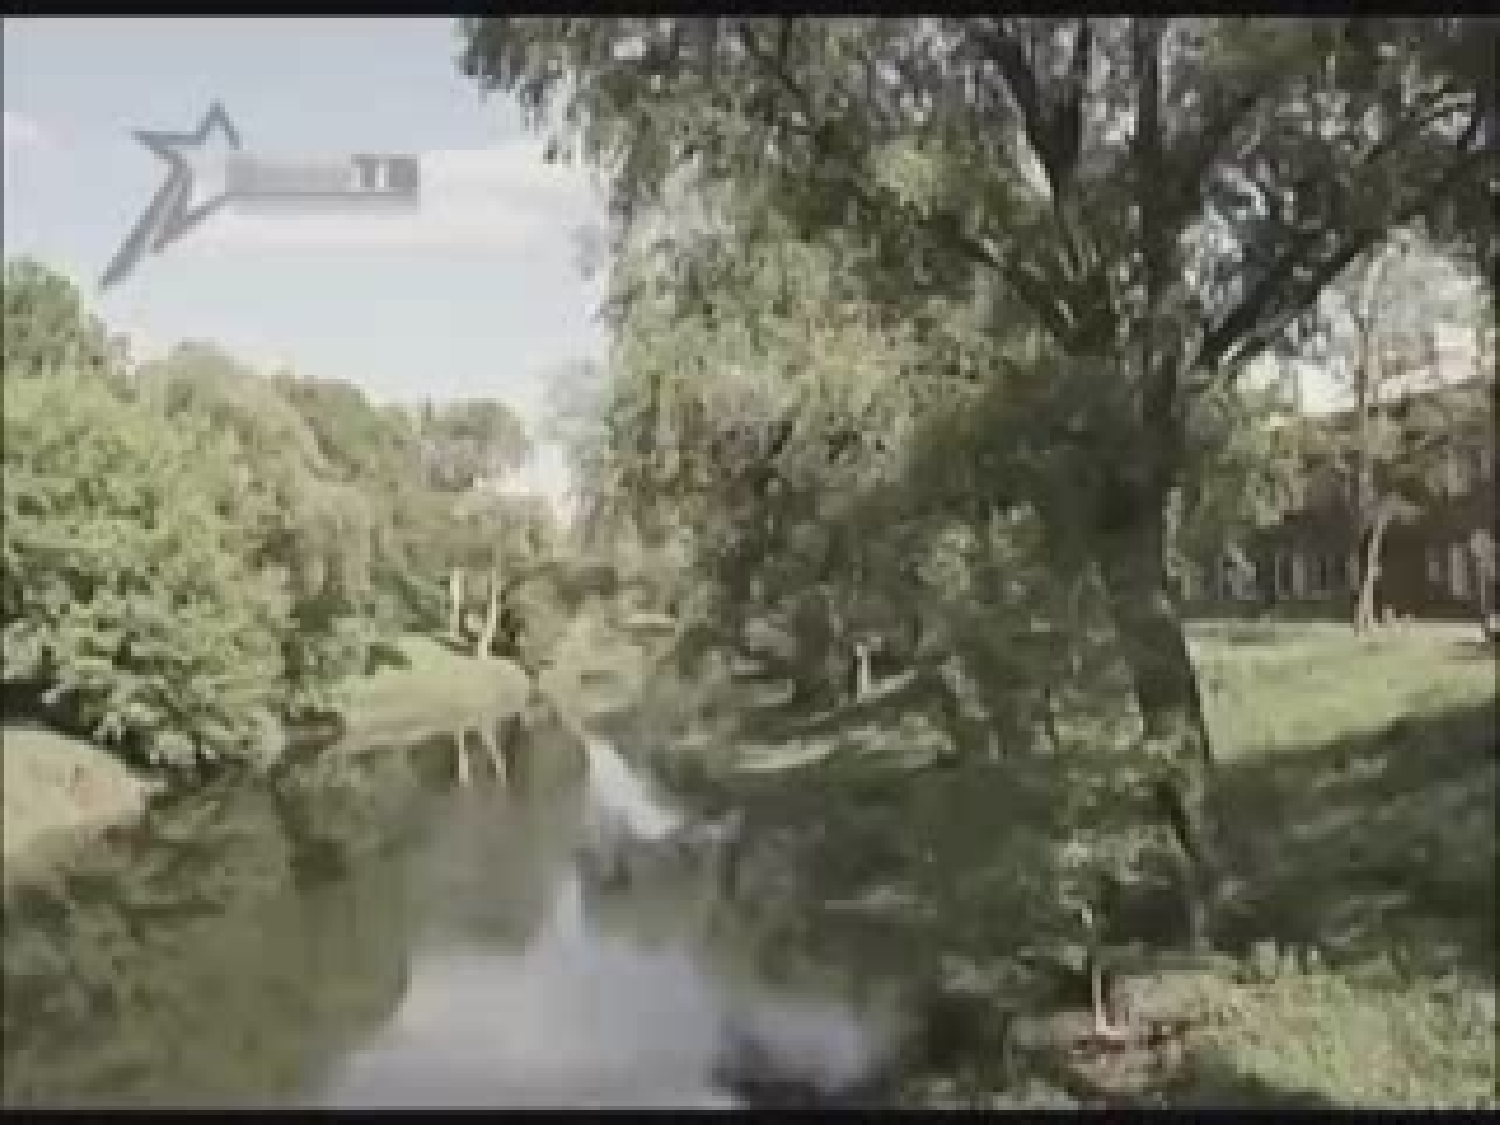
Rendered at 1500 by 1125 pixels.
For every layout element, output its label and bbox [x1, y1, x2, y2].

text_box [0, 0, 1500, 1125]
